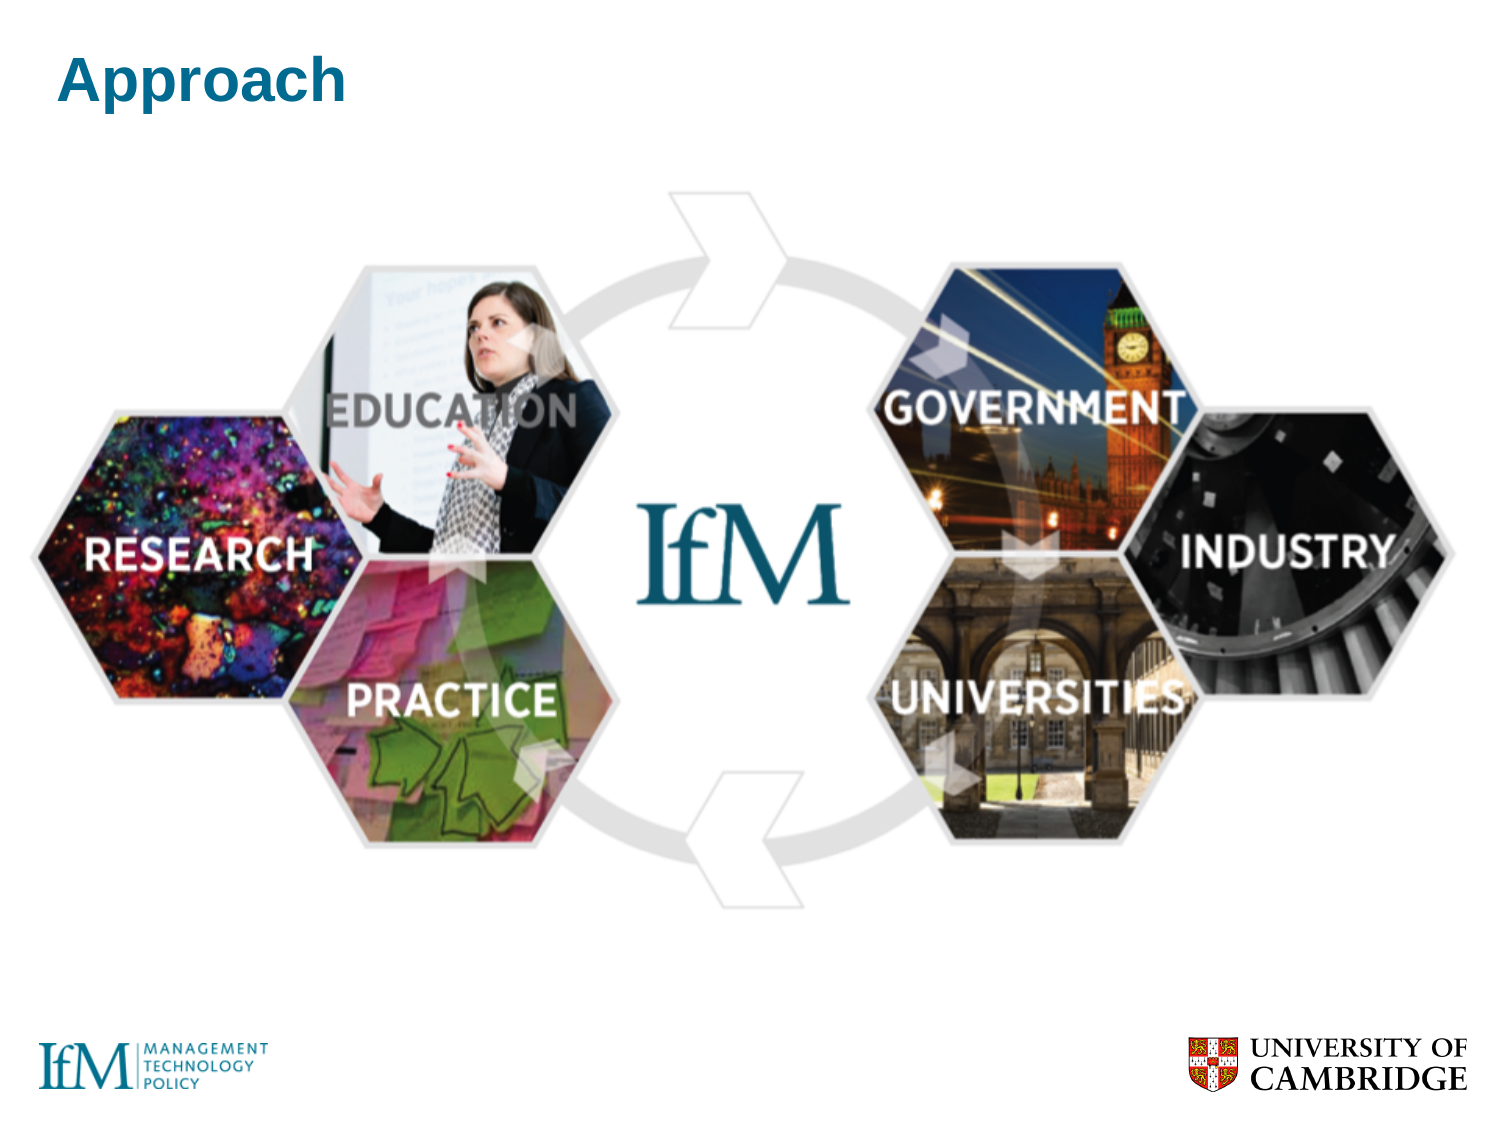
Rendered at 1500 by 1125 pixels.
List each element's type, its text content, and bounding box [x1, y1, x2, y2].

picture [125, 1043, 268, 1089]
picture [39, 1045, 44, 1087]
text_box Approach [56, 25, 1085, 133]
picture [50, 1043, 78, 1087]
picture [102, 1052, 121, 1089]
picture [80, 1053, 99, 1089]
picture [11, 169, 1481, 924]
picture [85, 1043, 119, 1079]
